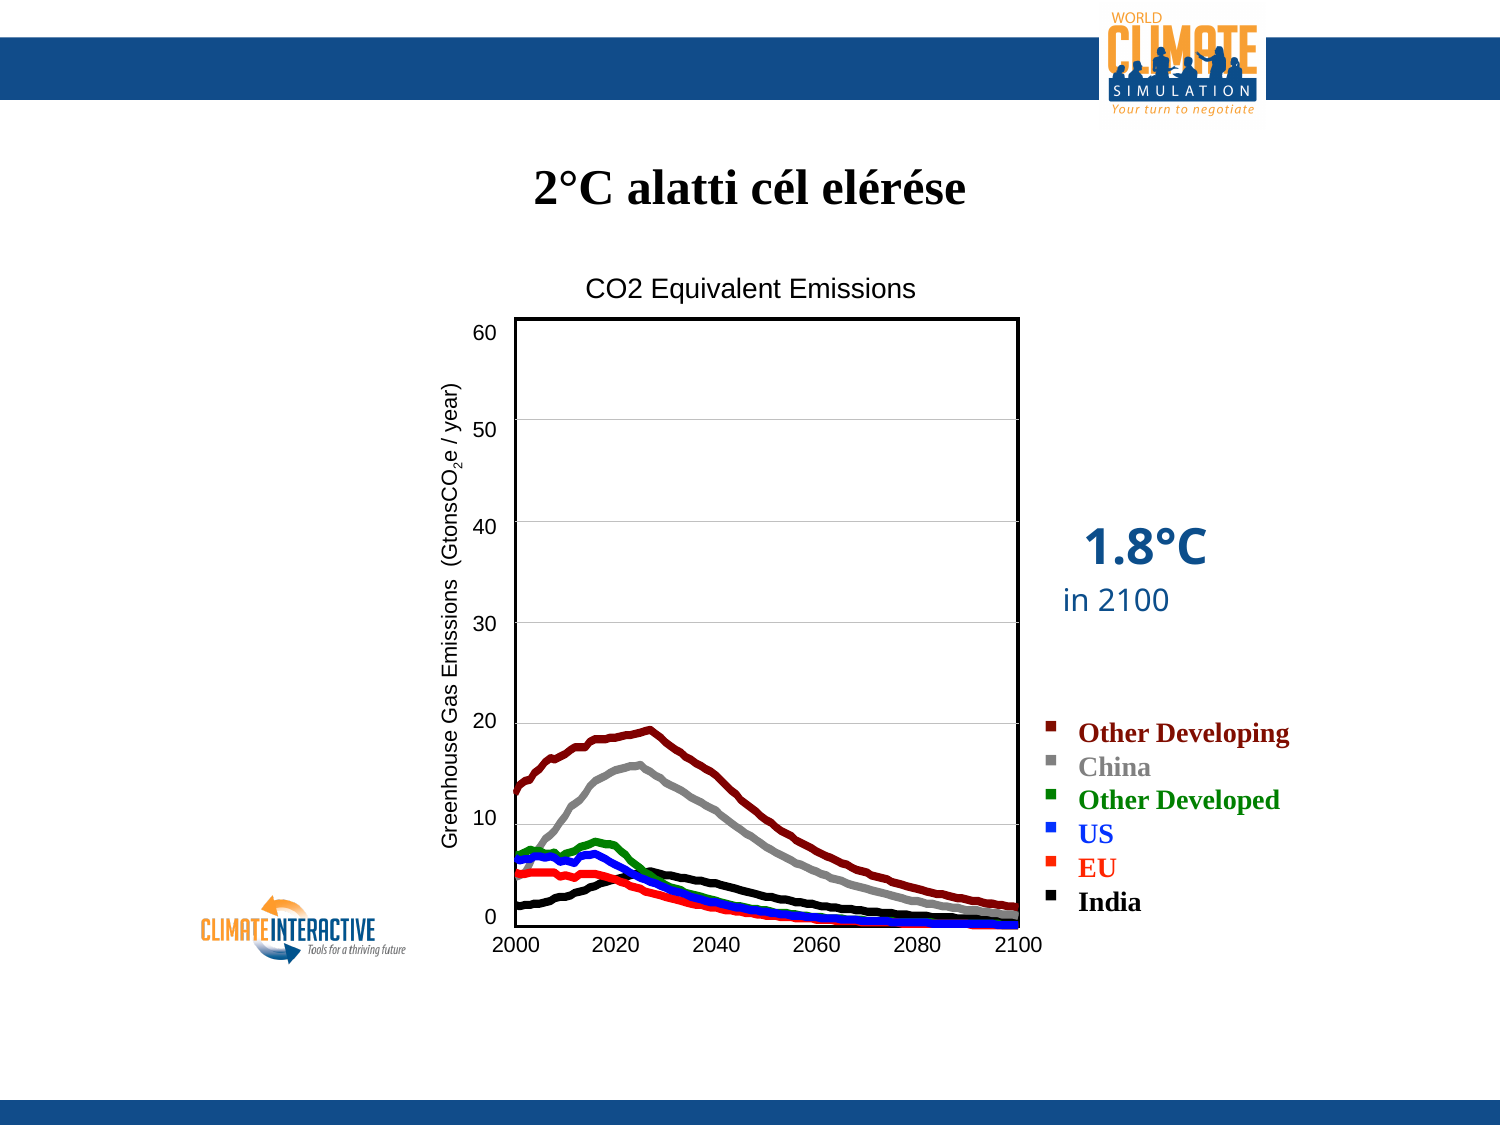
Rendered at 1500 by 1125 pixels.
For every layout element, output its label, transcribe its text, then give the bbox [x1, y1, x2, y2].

text_box in 2100 [1071, 573, 1210, 626]
picture [198, 892, 407, 966]
picture [1099, 2, 1266, 130]
text_box 1.8°C [1071, 507, 1224, 583]
text_box Other Developing China Other Developed US EU India [1071, 706, 1347, 924]
text_box 2°C alatti cél elérése [449, 147, 1050, 223]
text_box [429, 254, 1071, 963]
